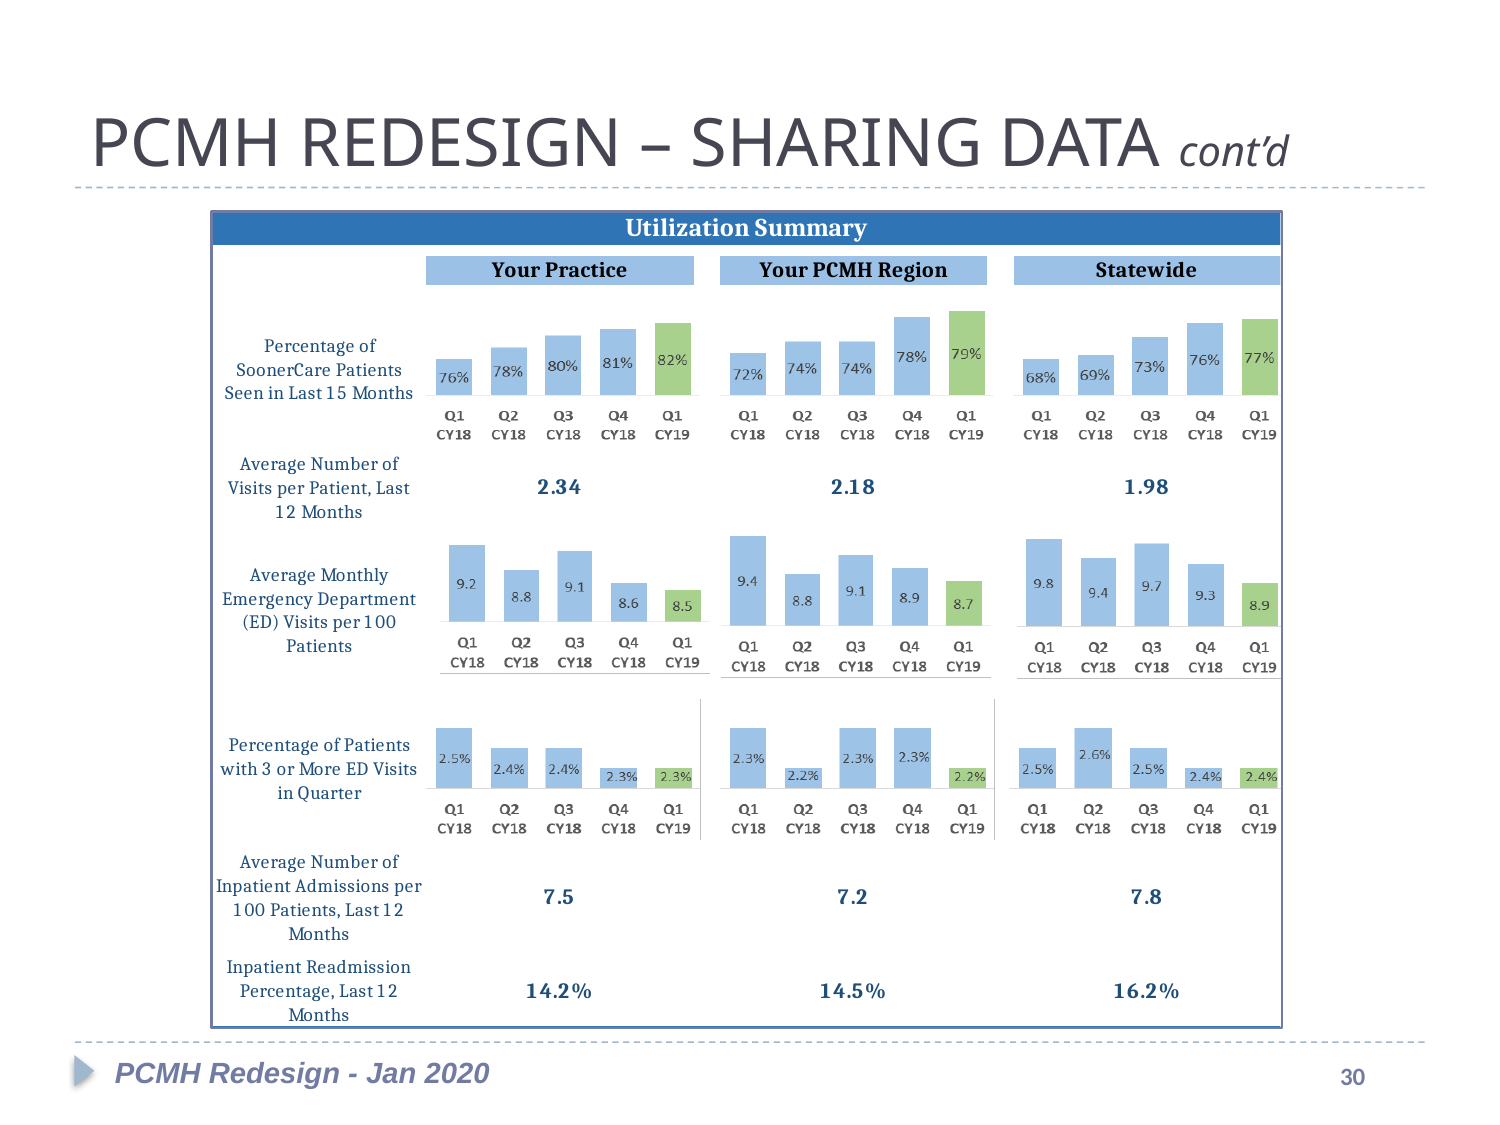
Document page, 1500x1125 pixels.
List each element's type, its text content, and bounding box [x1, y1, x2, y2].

picture [212, 212, 1282, 1028]
text_box PCMH REDESIGN – SHARING DATA cont’d [75, 24, 1450, 188]
slide_number 30 [1325, 1052, 1413, 1113]
footer PCMH Redesign - Jan 2020 [99, 1046, 776, 1125]
